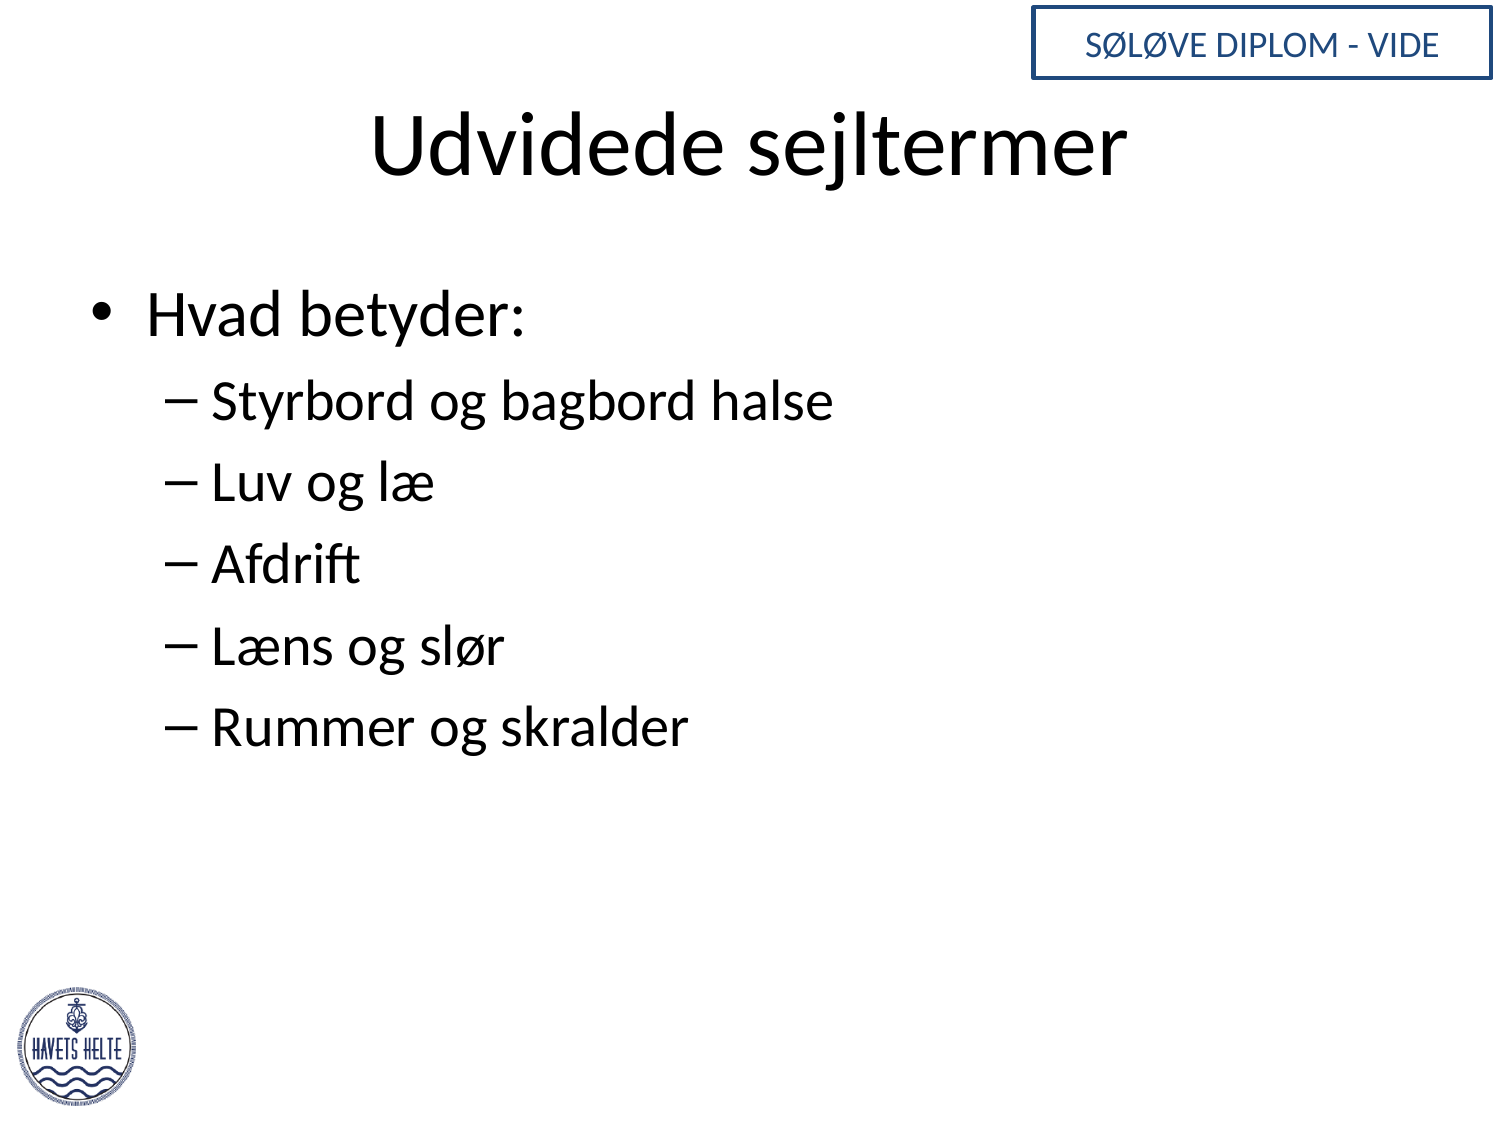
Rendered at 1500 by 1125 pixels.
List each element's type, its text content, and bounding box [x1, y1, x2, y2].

list Hvad betyder: Styrbord og bagbord halse Luv og læ Afdrift Læns og slør Rummer og skralder [75, 262, 1425, 1005]
title Udvidede sejltermer [75, 45, 1425, 233]
picture [17, 987, 136, 1107]
text_box SØLØVE DIPLOM - VIDE [1031, 5, 1493, 80]
